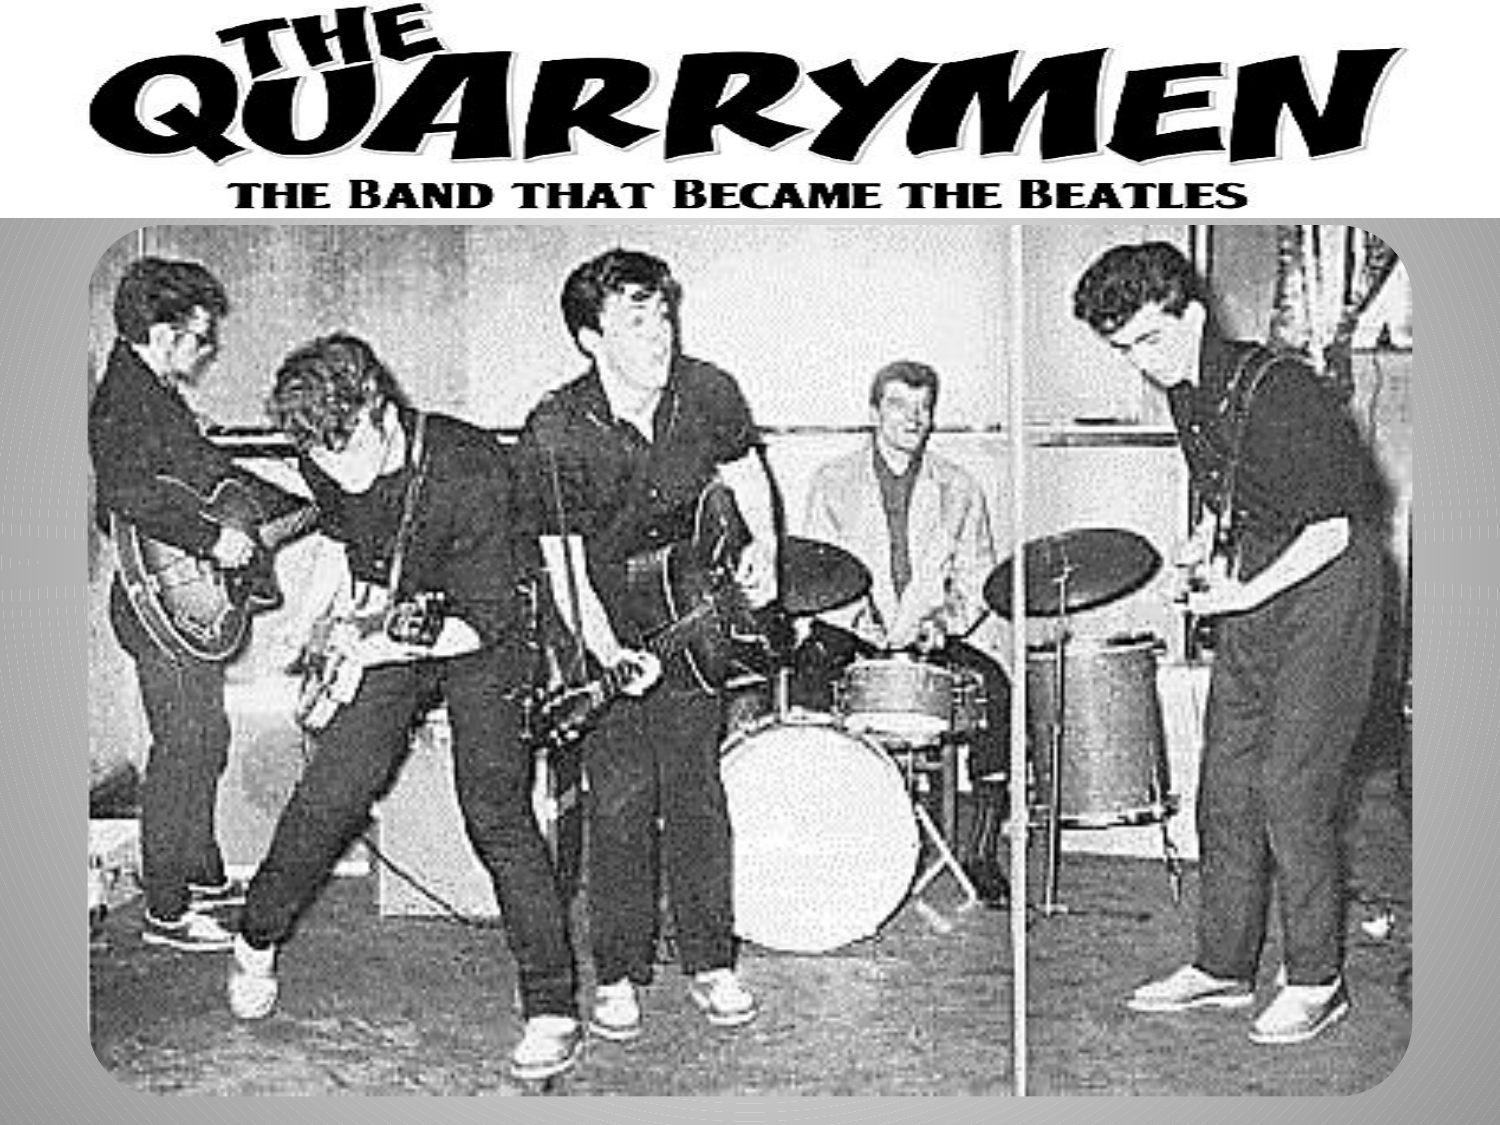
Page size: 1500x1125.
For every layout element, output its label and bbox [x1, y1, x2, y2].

picture [0, 0, 1500, 218]
picture [87, 224, 1413, 1097]
